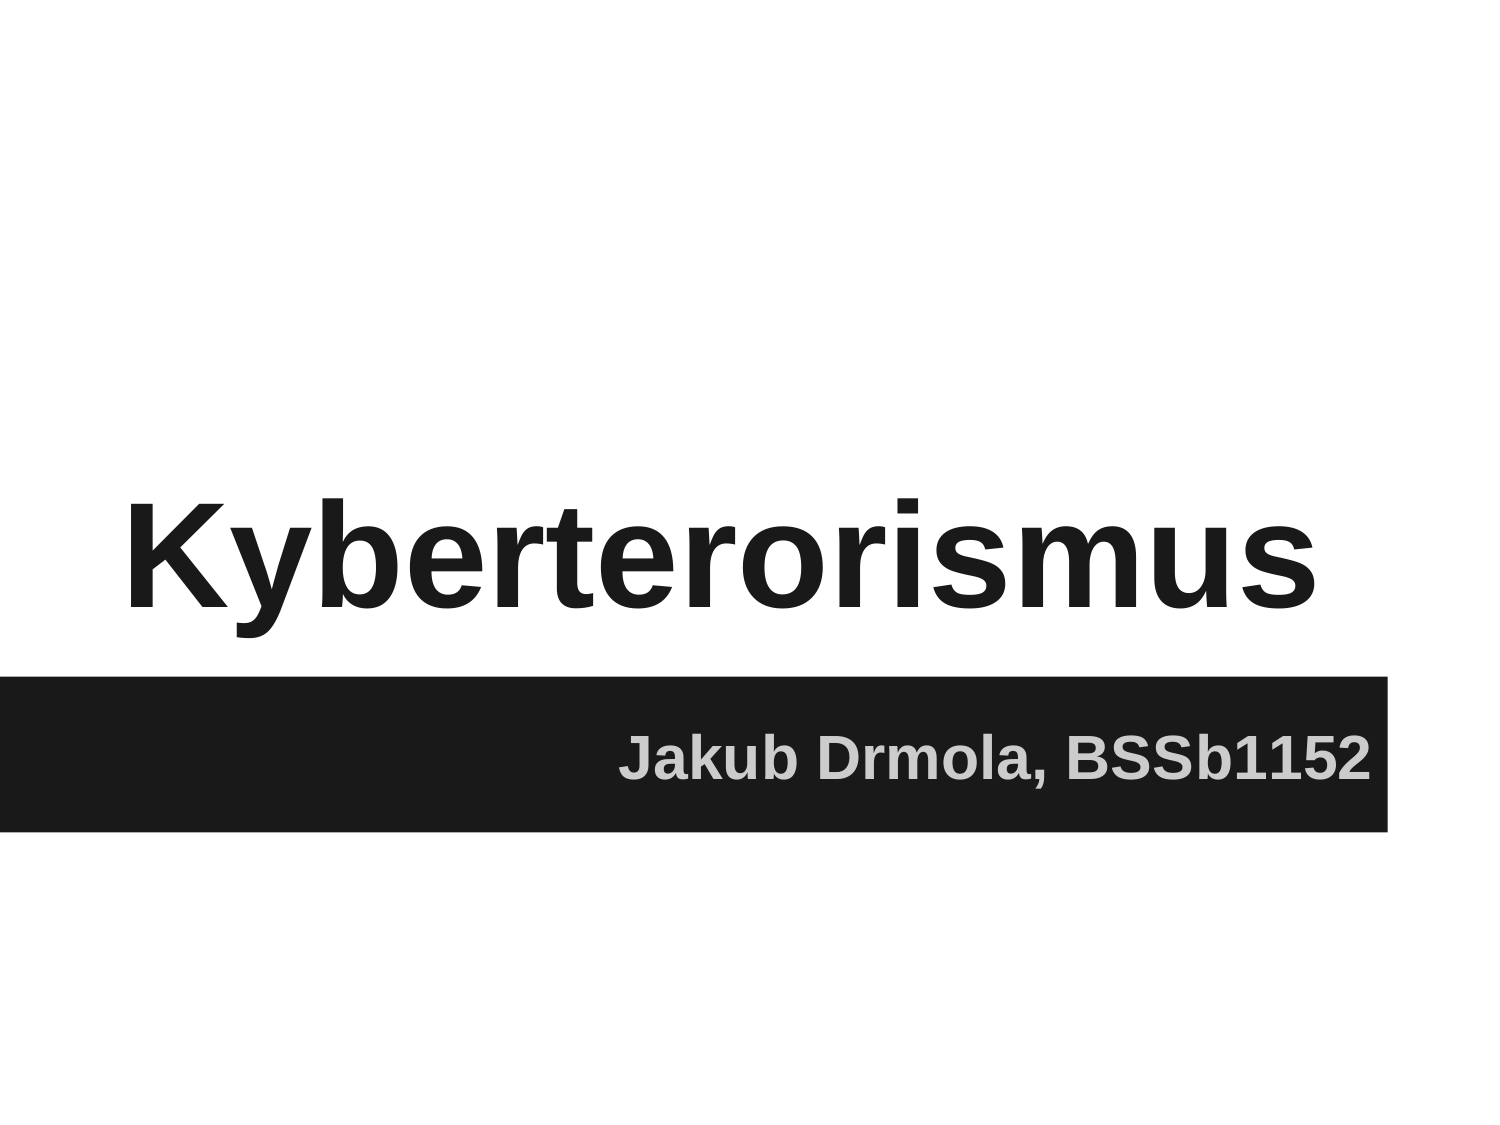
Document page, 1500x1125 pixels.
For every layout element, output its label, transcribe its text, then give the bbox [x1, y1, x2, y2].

subtitle Jakub Drmola, BSSb1152 [112, 676, 1388, 833]
title Kyberterorismus [30, 284, 1388, 653]
